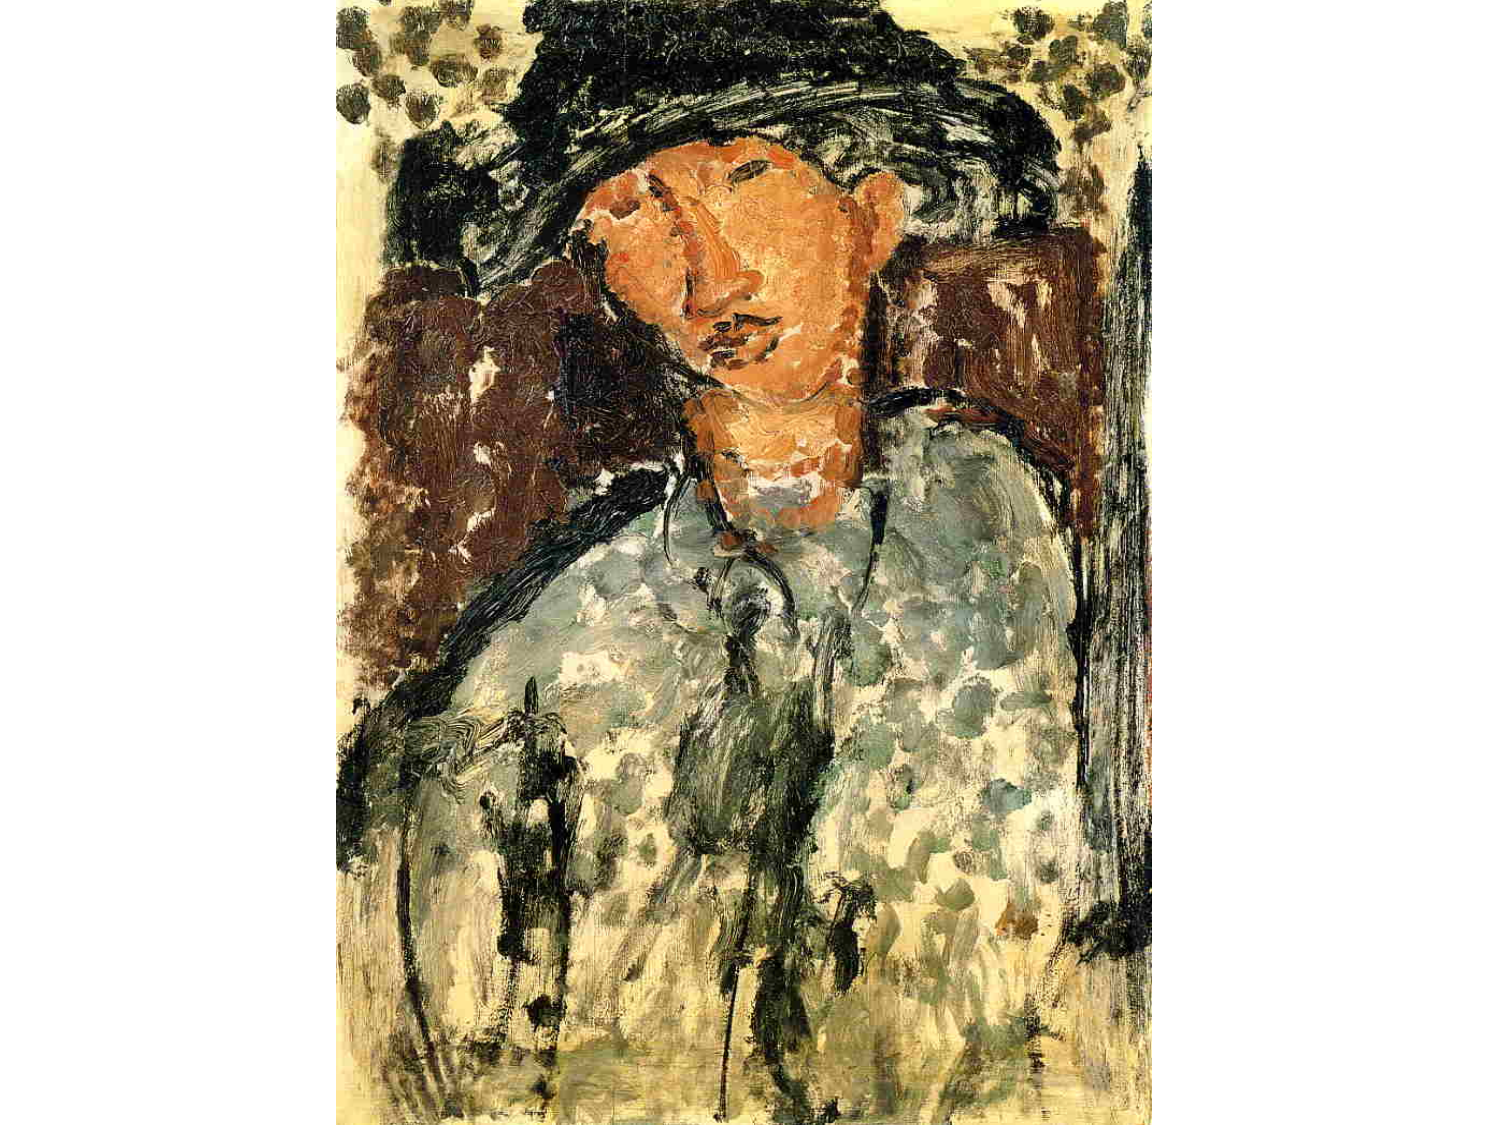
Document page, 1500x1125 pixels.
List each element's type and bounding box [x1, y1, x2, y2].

picture [336, 0, 1152, 1125]
